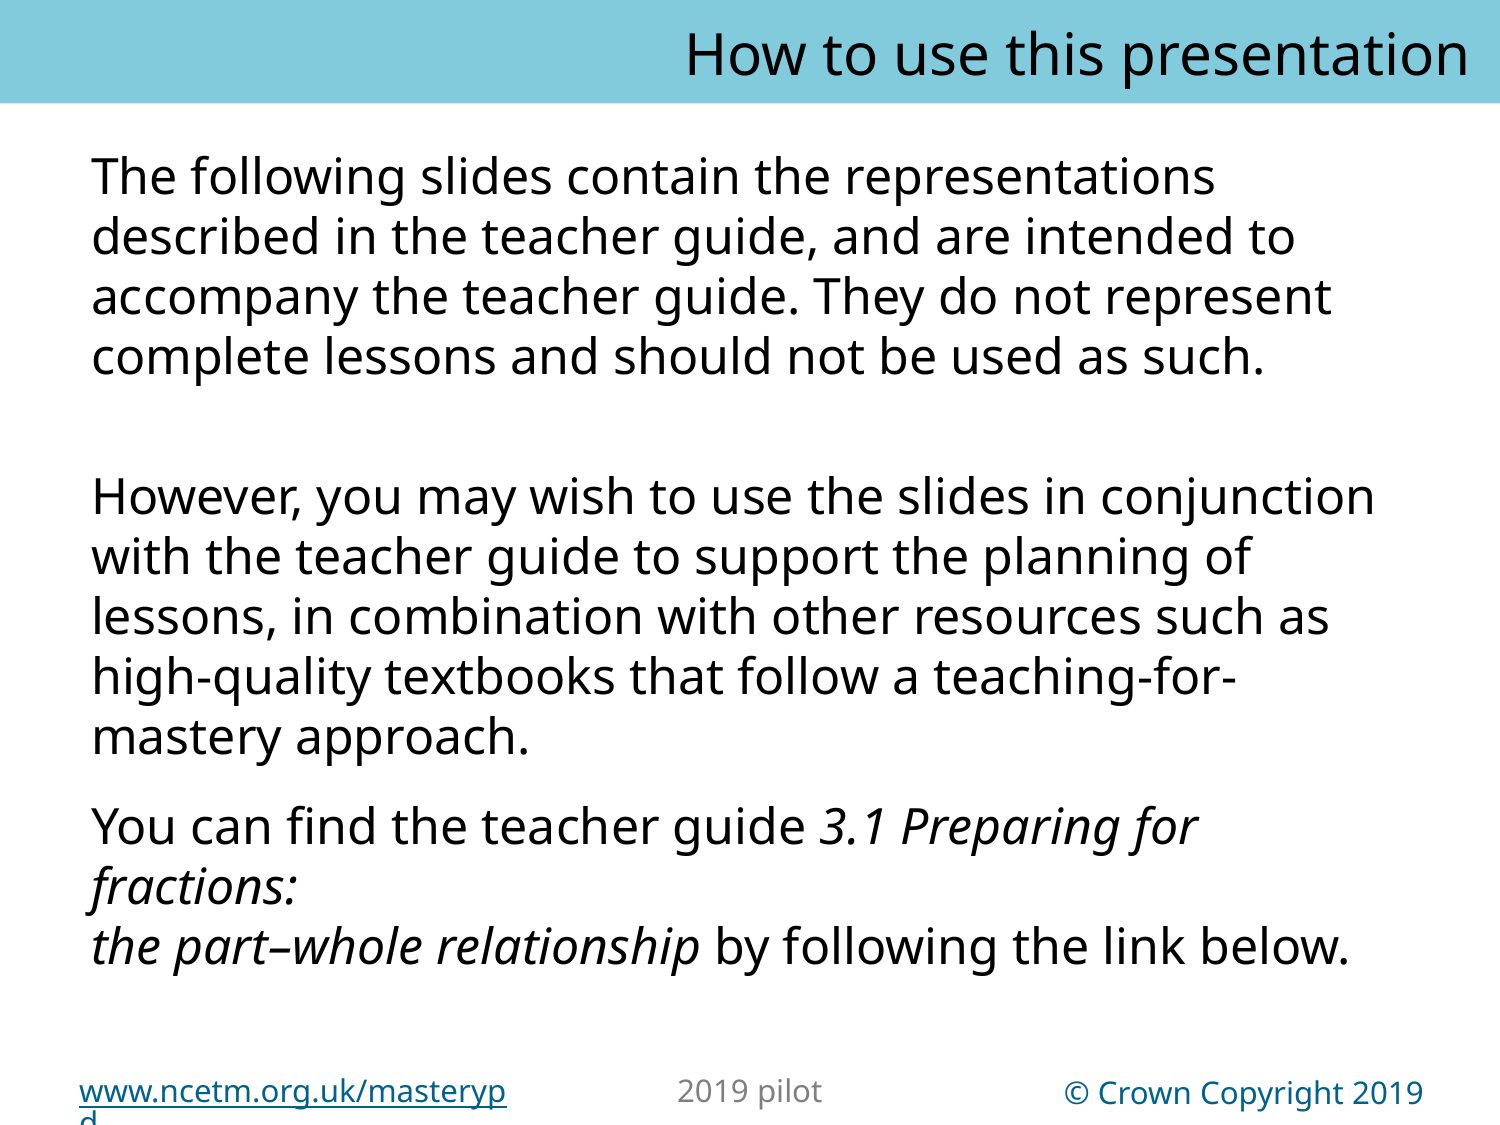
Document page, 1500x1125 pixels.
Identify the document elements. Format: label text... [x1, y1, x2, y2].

list You can find the teacher guide 3.1 Preparing for fractions: the part–whole relationship by following the link below. [76, 786, 1424, 972]
list How to use this presentation [0, 0, 1500, 104]
